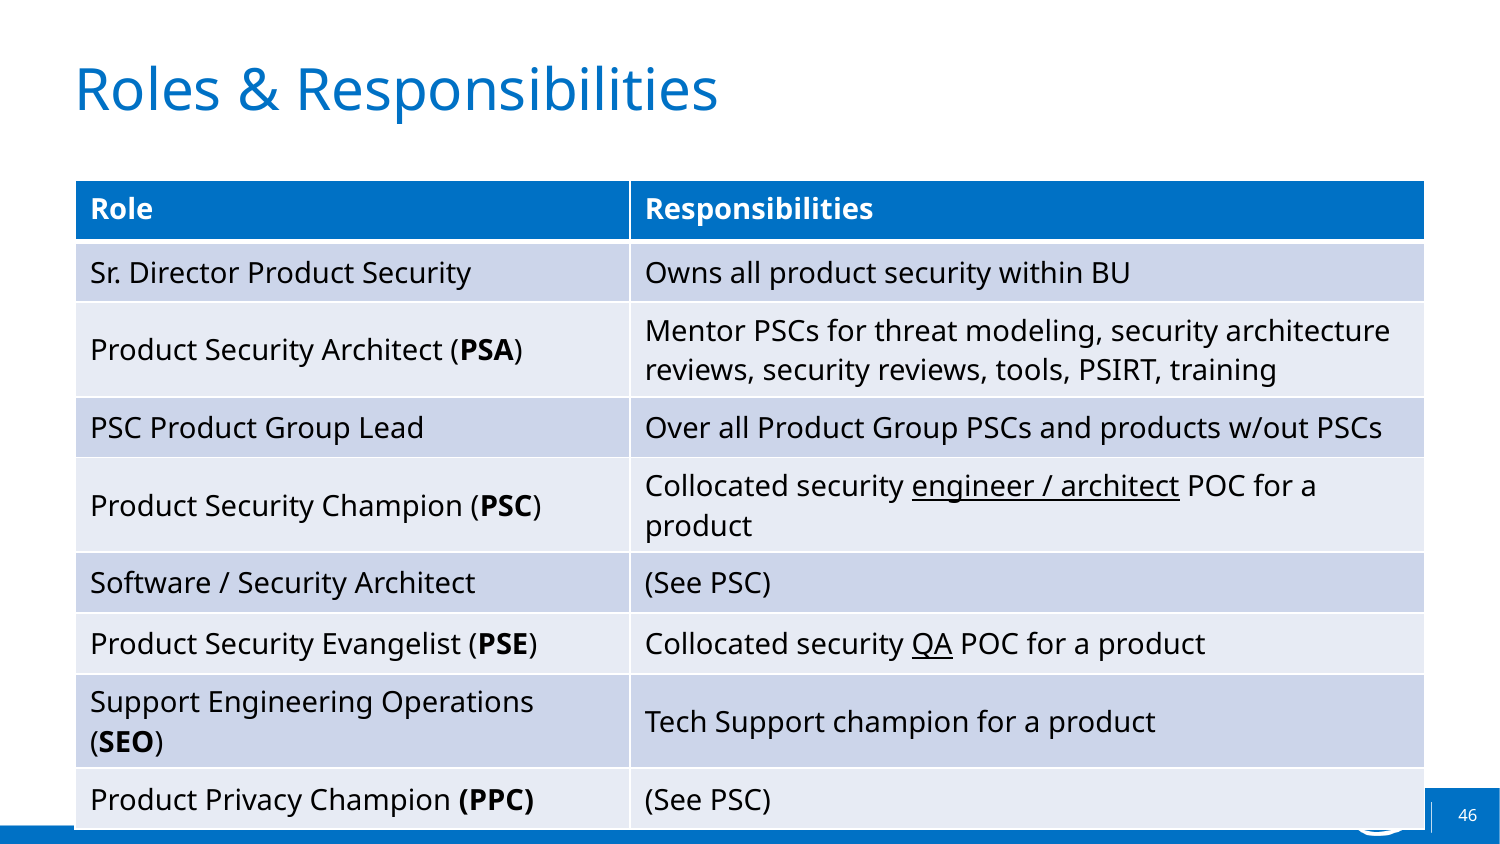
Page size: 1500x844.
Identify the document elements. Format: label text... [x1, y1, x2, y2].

table_cell Collocated security QA POC for a product [631, 614, 1424, 673]
table_cell Tech Support champion for a product [631, 675, 1424, 767]
table_cell (See PSC) [631, 553, 1424, 612]
table_cell Product Privacy Champion (PPC) [76, 769, 629, 828]
title Roles & Responsibilities [74, 52, 1425, 180]
table_header Role [76, 181, 629, 239]
table_cell Support Engineering Operations (SEO) [76, 675, 629, 767]
table_cell Owns all product security within BU [631, 244, 1424, 301]
table_cell Product Security Champion (PSC) [76, 458, 629, 551]
table_cell Sr. Director Product Security [76, 244, 629, 301]
table_header Responsibilities [631, 181, 1424, 239]
slide_number 46 [1127, 794, 1478, 840]
table_cell PSC Product Group Lead [76, 398, 629, 457]
picture [0, 788, 1500, 844]
table_cell (See PSC) [631, 769, 1424, 828]
table_cell Mentor PSCs for threat modeling, security architecture reviews, security reviews, tools, PSIRT, training [631, 303, 1424, 396]
table_cell Software / Security Architect [76, 553, 629, 612]
table_cell Over all Product Group PSCs and products w/out PSCs [631, 398, 1424, 457]
table_cell Collocated security engineer / architect POC for a product [631, 458, 1424, 551]
table_cell Product Security Architect (PSA) [76, 303, 629, 396]
table_cell Product Security Evangelist (PSE) [76, 614, 629, 673]
